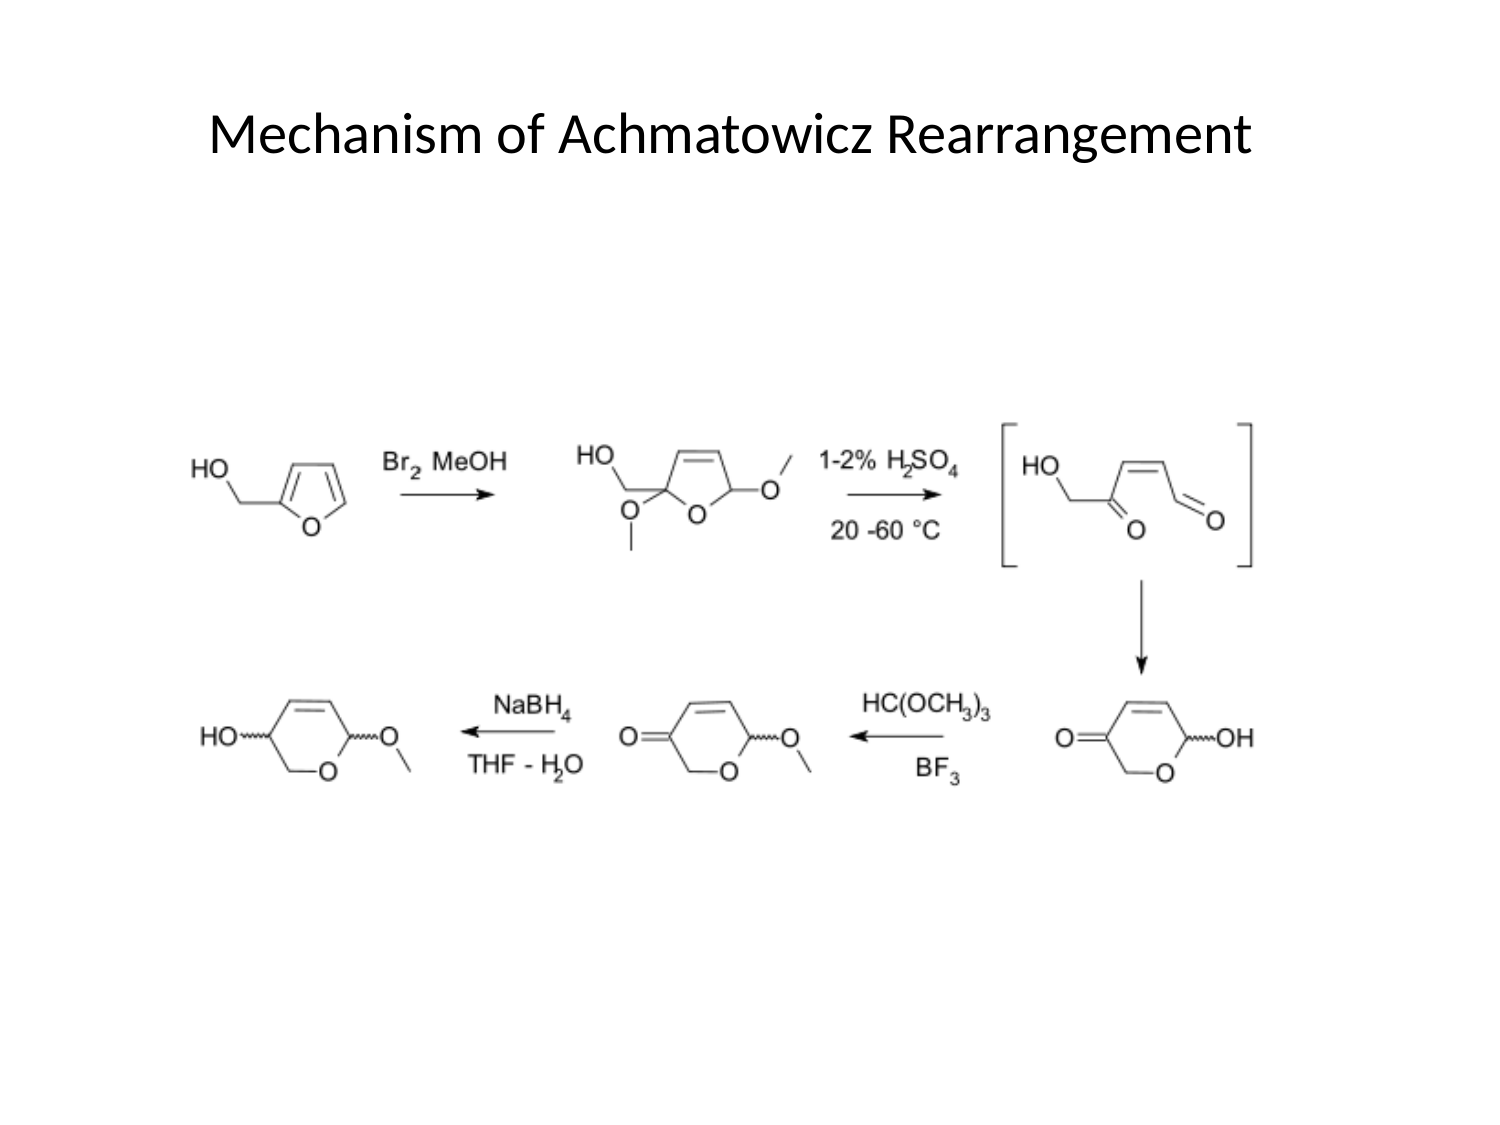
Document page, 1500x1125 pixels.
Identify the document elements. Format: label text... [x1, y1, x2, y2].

picture [137, 399, 1310, 816]
text_box Mechanism of Achmatowicz Rearrangement [137, 87, 1325, 173]
